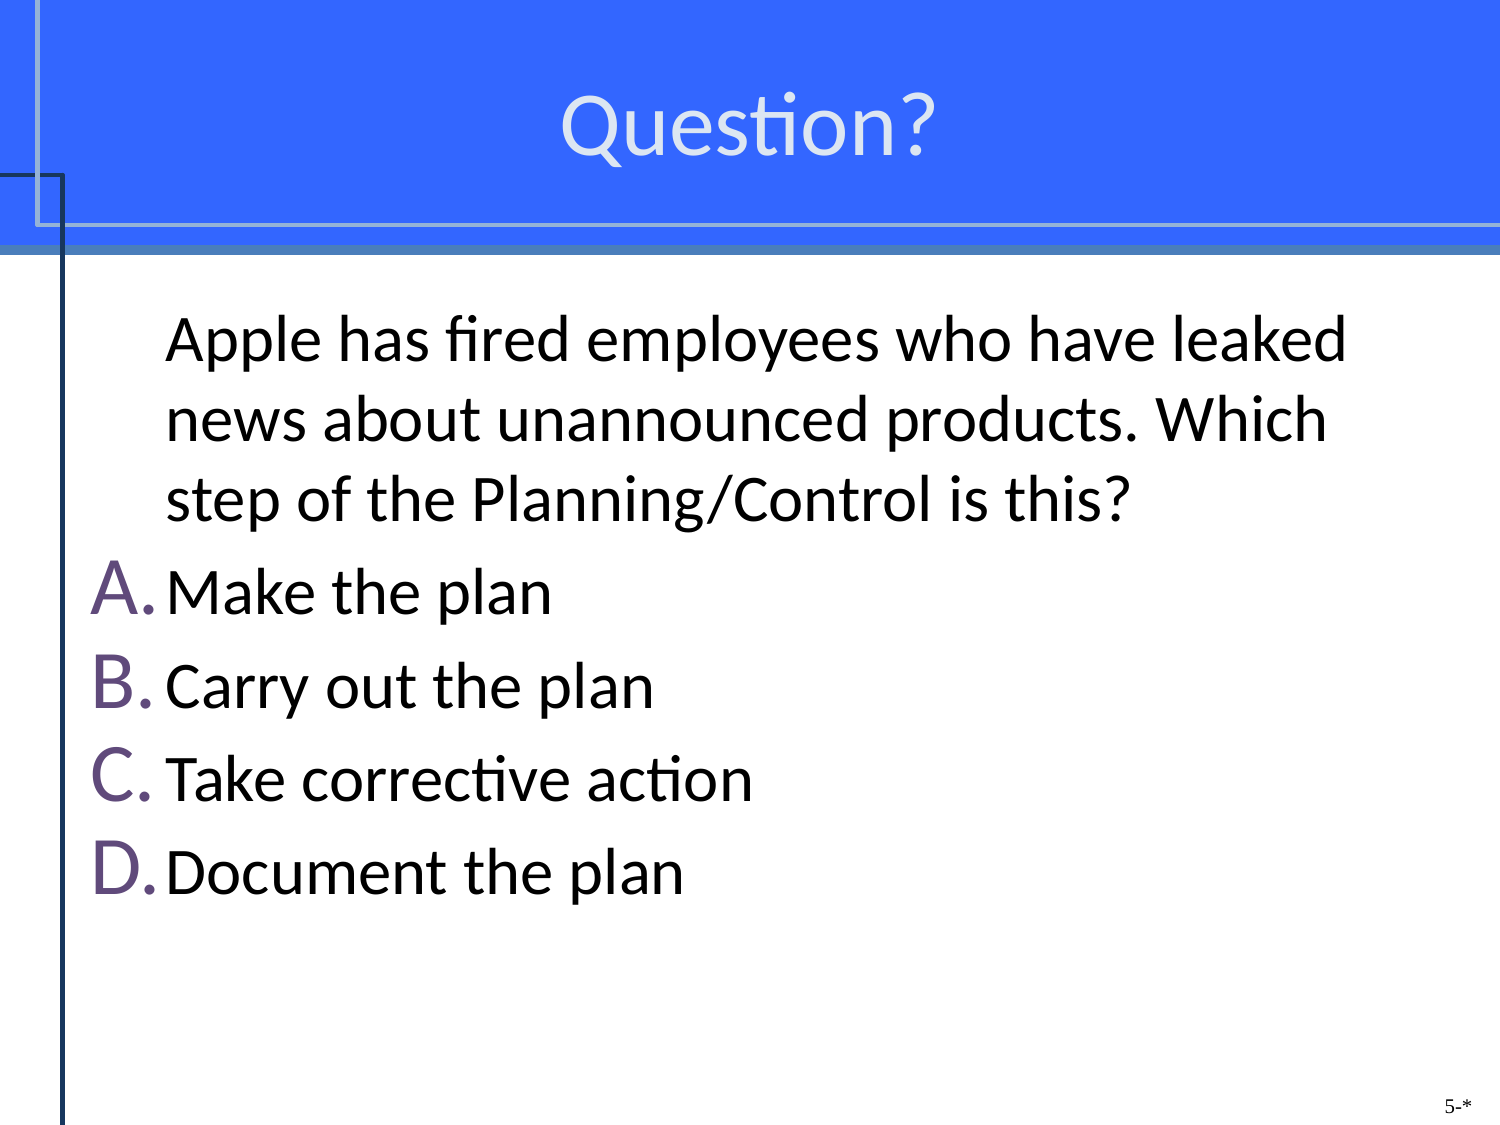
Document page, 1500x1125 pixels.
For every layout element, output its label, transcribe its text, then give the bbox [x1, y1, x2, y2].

title Question? [75, 24, 1425, 213]
list Apple has fired employees who have leaked news about unannounced products. Which step of the Planning/Control is this? Make the plan Carry out the plan Take corrective action Document the plan [75, 287, 1425, 1030]
